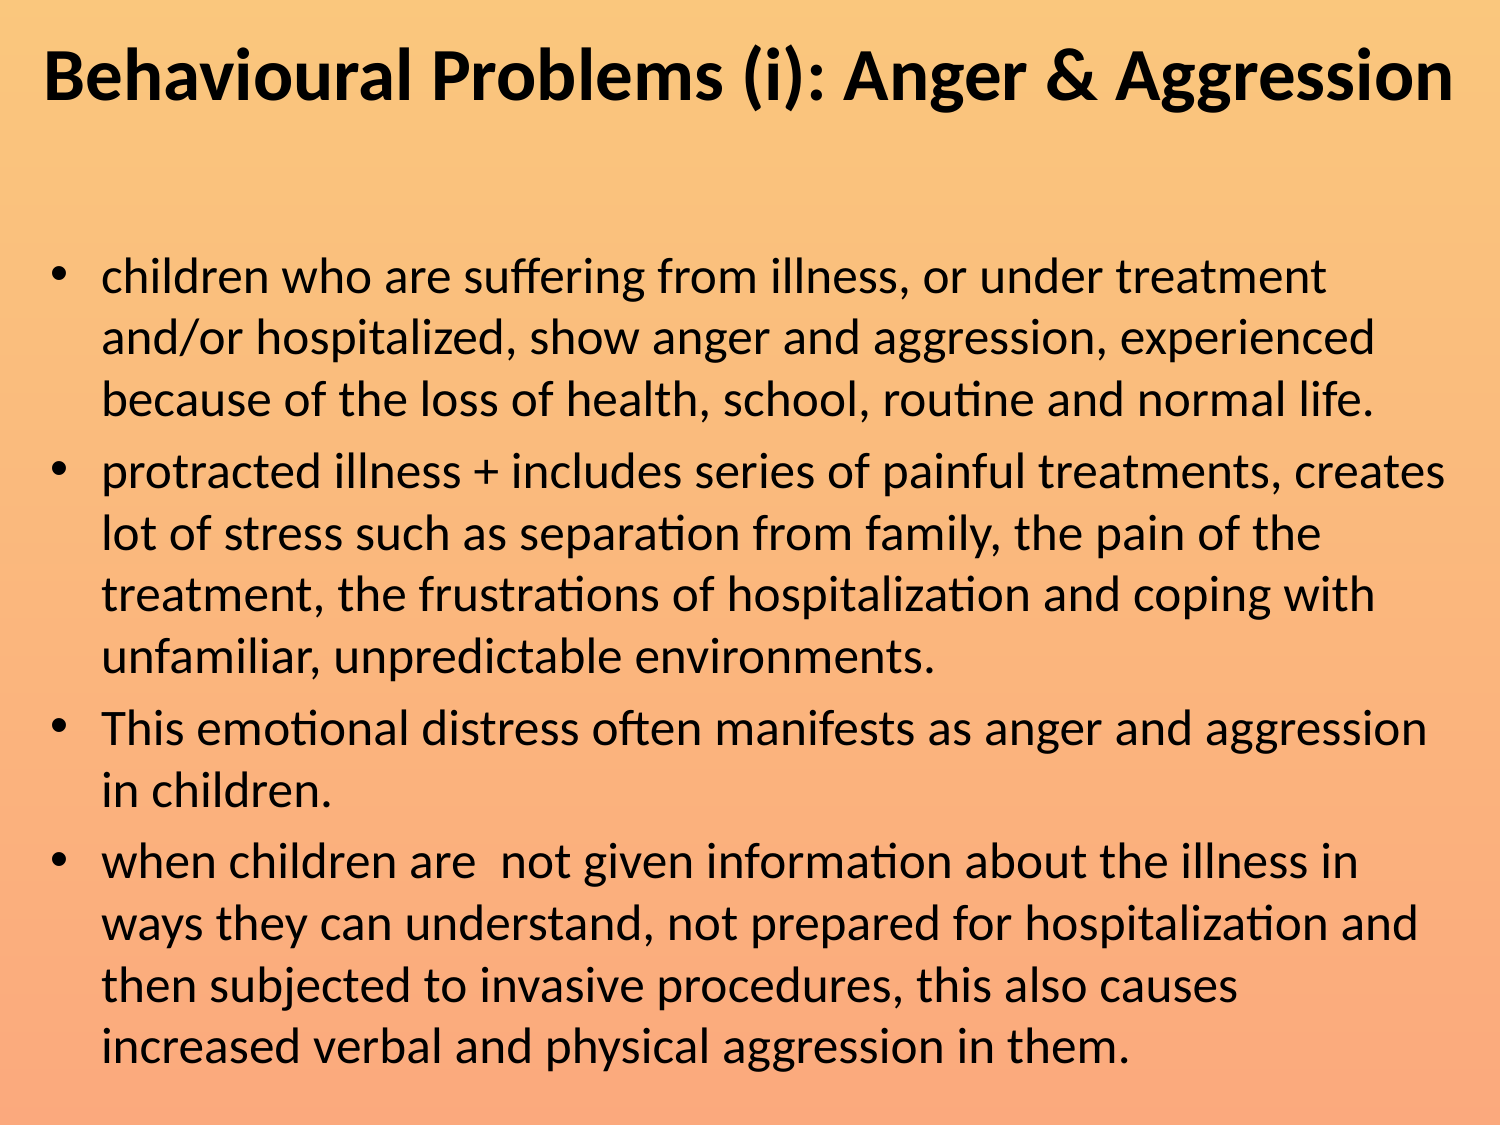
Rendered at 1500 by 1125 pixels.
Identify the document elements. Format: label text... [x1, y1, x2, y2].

title Behavioural Problems (i): Anger & Aggression [0, 0, 1500, 141]
list children who are suffering from illness, or under treatment and/or hospitalized, show anger and aggression, experienced because of the loss of health, school, routine and normal life. protracted illness + includes series of painful treatments, creates lot of stress such as separation from family, the pain of the treatment, the frustrations of hospitalization and coping with unfamiliar, unpredictable environments. This emotional distress often manifests as anger and aggression in children. when children are not given information about the illness in ways they can understand, not prepared for hospitalization and then subjected to invasive procedures, this also causes increased verbal and physical aggression in them. [35, 234, 1465, 1102]
